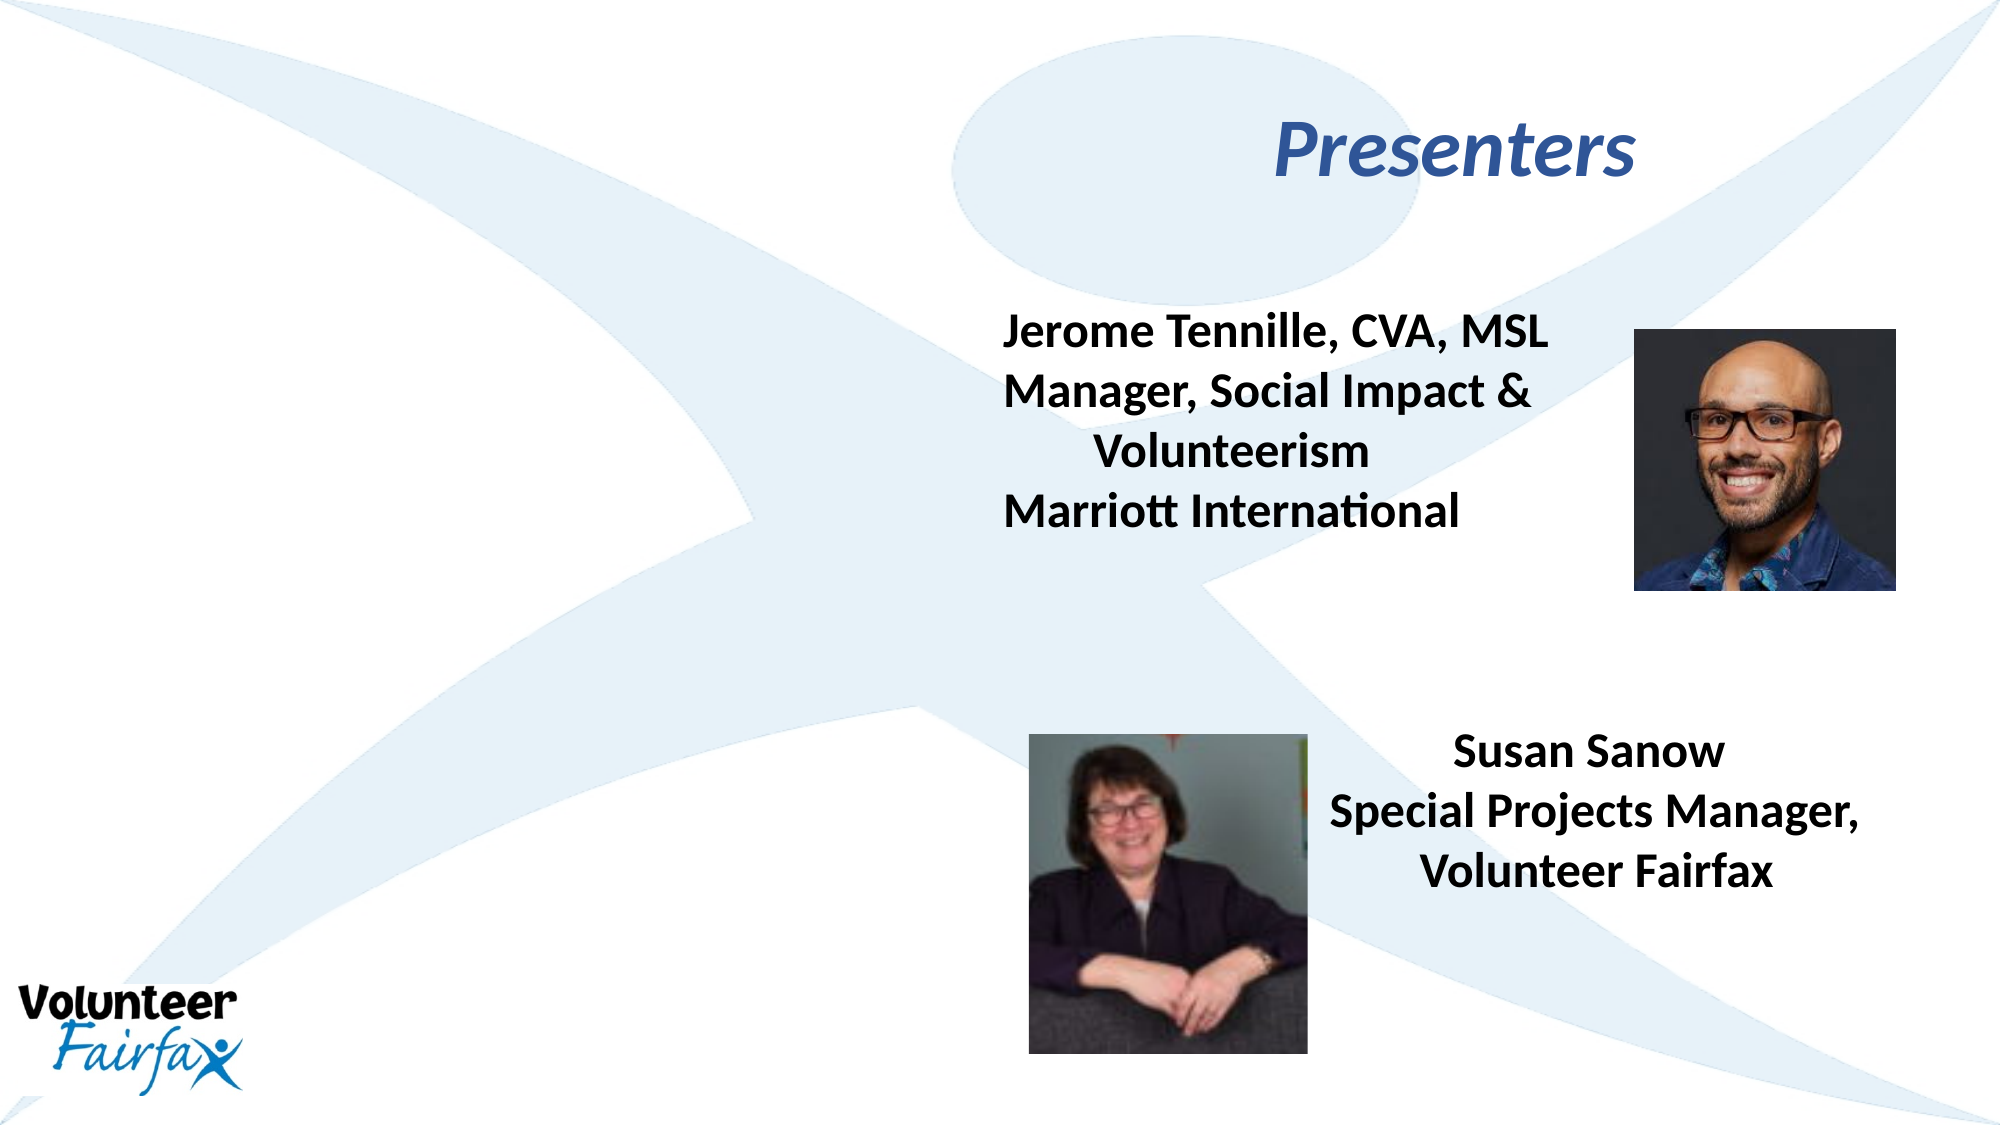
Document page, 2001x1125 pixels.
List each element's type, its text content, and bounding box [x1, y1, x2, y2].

picture [18, 984, 243, 1096]
picture [1028, 734, 1308, 1054]
picture [1634, 329, 1896, 591]
text_box Presenters Jerome Tennille, CVA, MSL Manager, Social Impact & Volunteerism Marriott International Susan Sanow Special Projects Manager, Volunteer Fairfax [988, 85, 1941, 1086]
